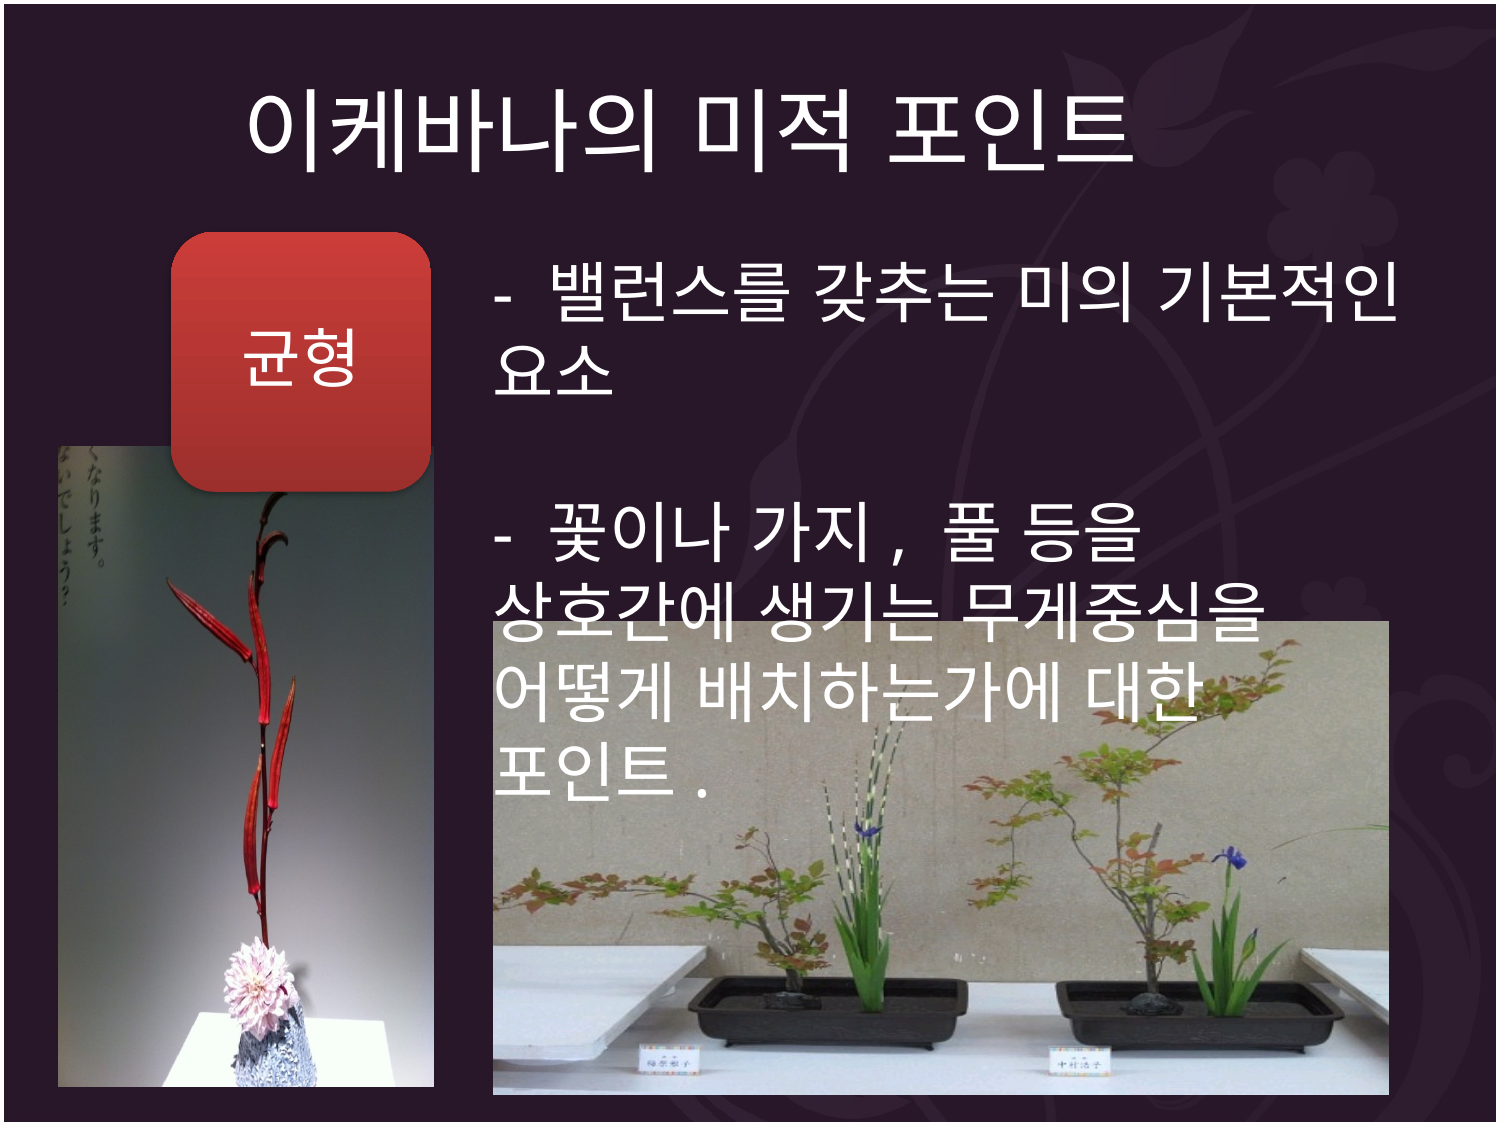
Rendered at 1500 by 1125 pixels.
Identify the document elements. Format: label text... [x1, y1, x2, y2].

picture [0, 0, 1500, 1125]
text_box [170, 231, 432, 492]
text_box 이케바나의 미적 포인트 [147, 66, 1235, 191]
text_box - 밸런스를 갖추는 미의 기본적인 요소 - 꽃이나 가지, 풀 등을 상호간에 생기는 무게중심을 어떻게 배치하는가에 대한 포인트. [478, 243, 1424, 818]
